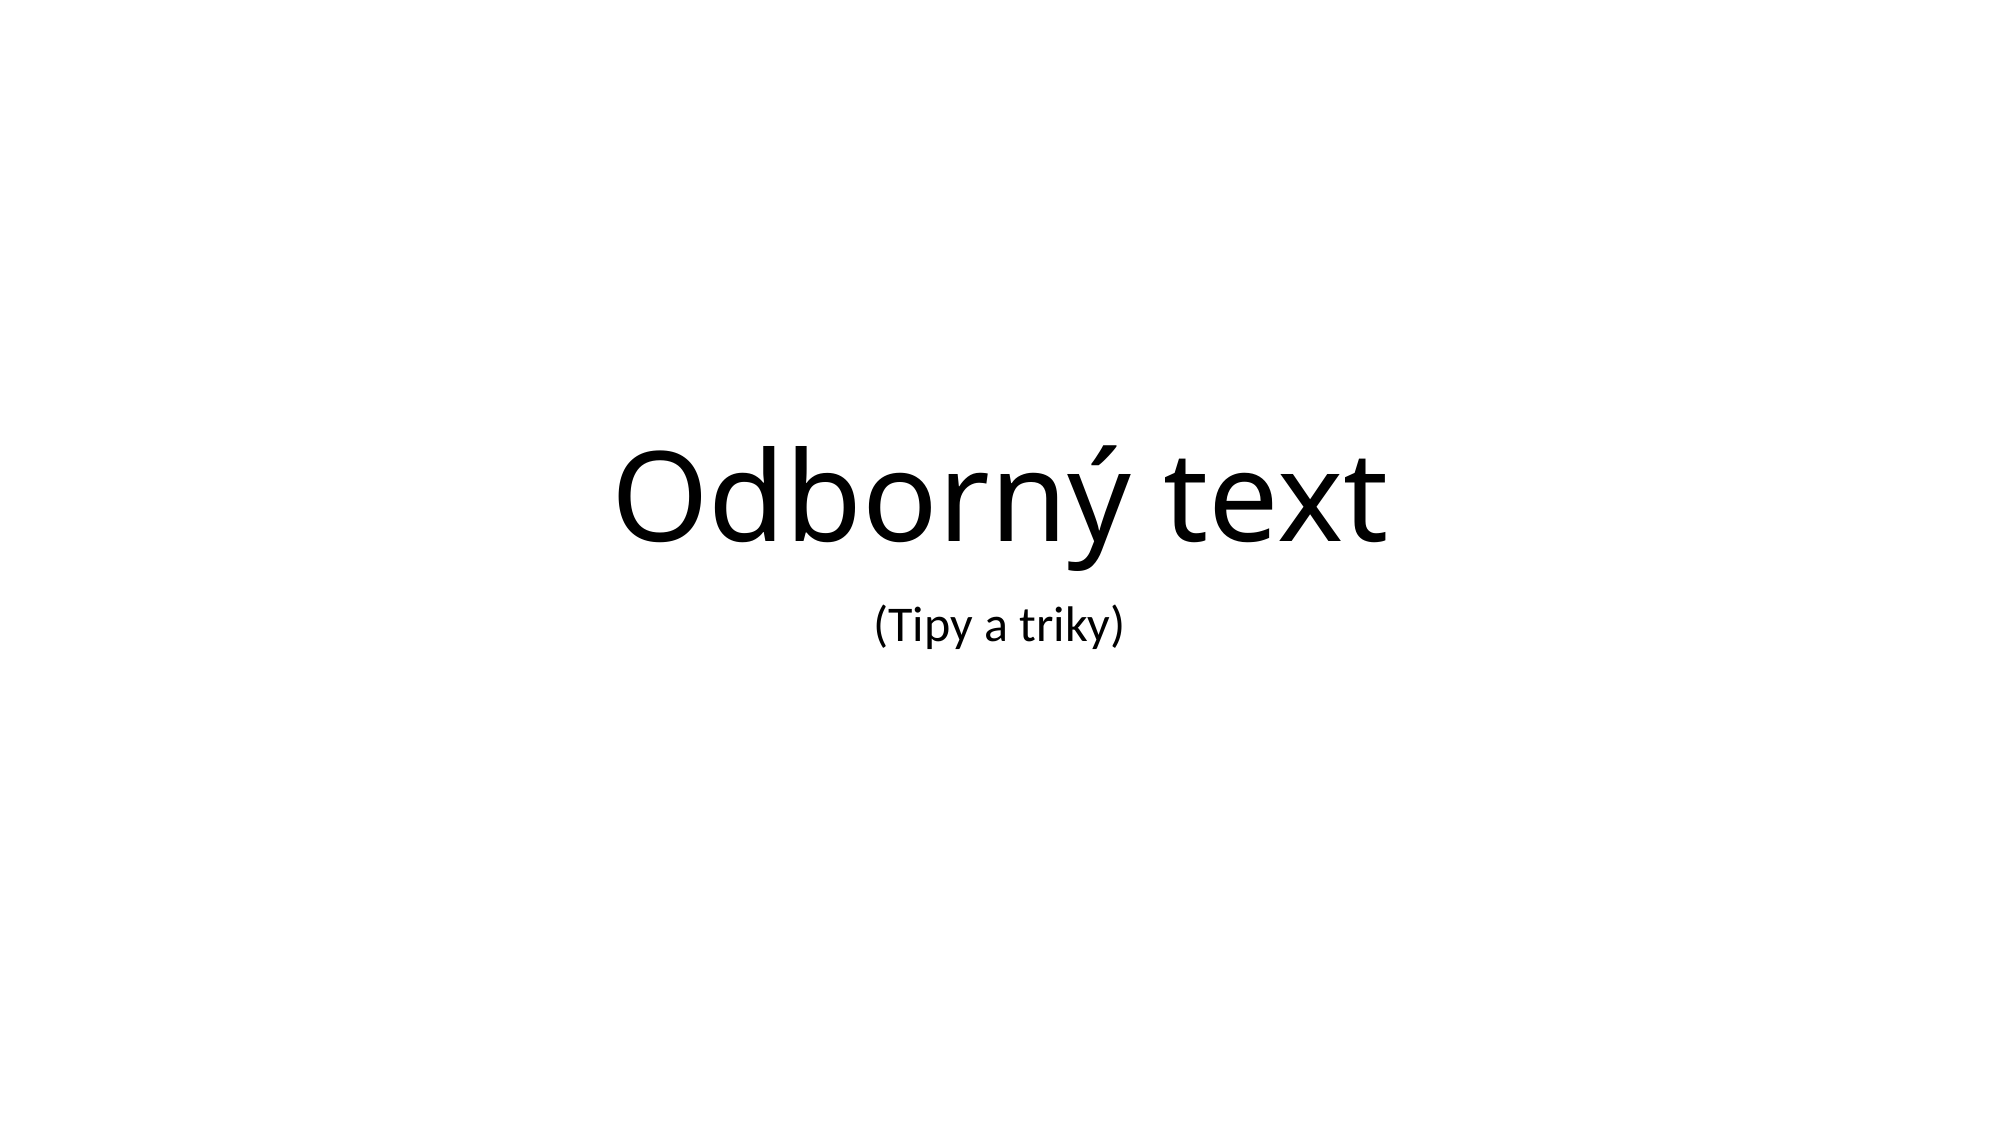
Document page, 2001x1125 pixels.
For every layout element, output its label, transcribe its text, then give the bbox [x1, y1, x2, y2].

title Odborný text [249, 184, 1750, 576]
subtitle (Tipy a triky) [249, 590, 1750, 863]
